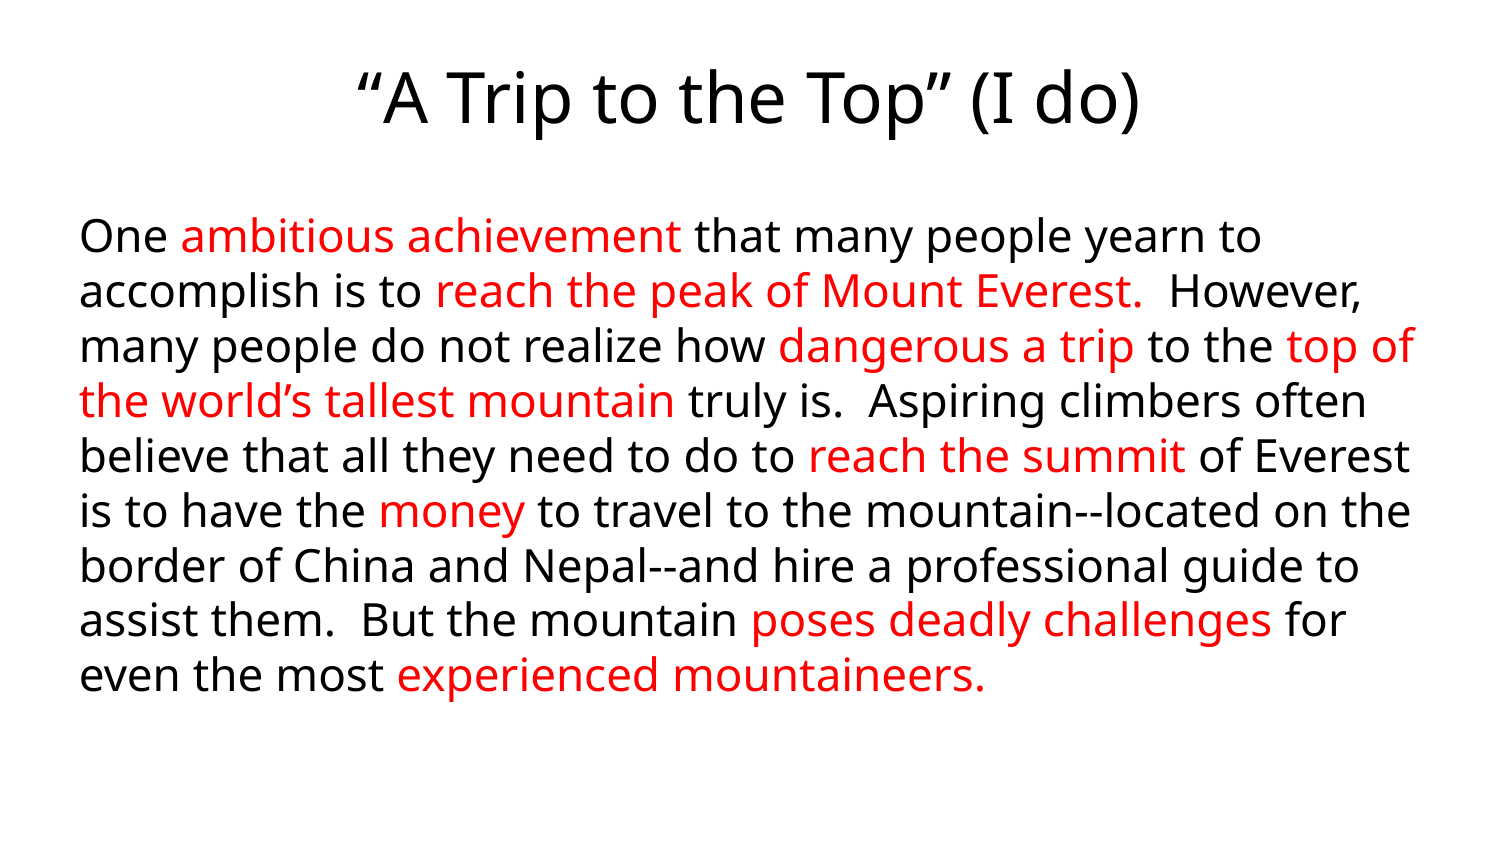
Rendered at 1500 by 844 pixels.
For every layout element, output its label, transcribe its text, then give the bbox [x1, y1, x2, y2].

list One ambitious achievement that many people yearn to accomplish is to reach the peak of Mount Everest. However, many people do not realize how dangerous a trip to the top of the world’s tallest mountain truly is. Aspiring climbers often believe that all they need to do to reach the summit of Everest is to have the money to travel to the mountain--located on the border of China and Nepal--and hire a professional guide to assist them. But the mountain poses deadly challenges for even the most experienced mountaineers. [63, 191, 1437, 769]
title “A Trip to the Top” (I do) [63, 40, 1437, 153]
